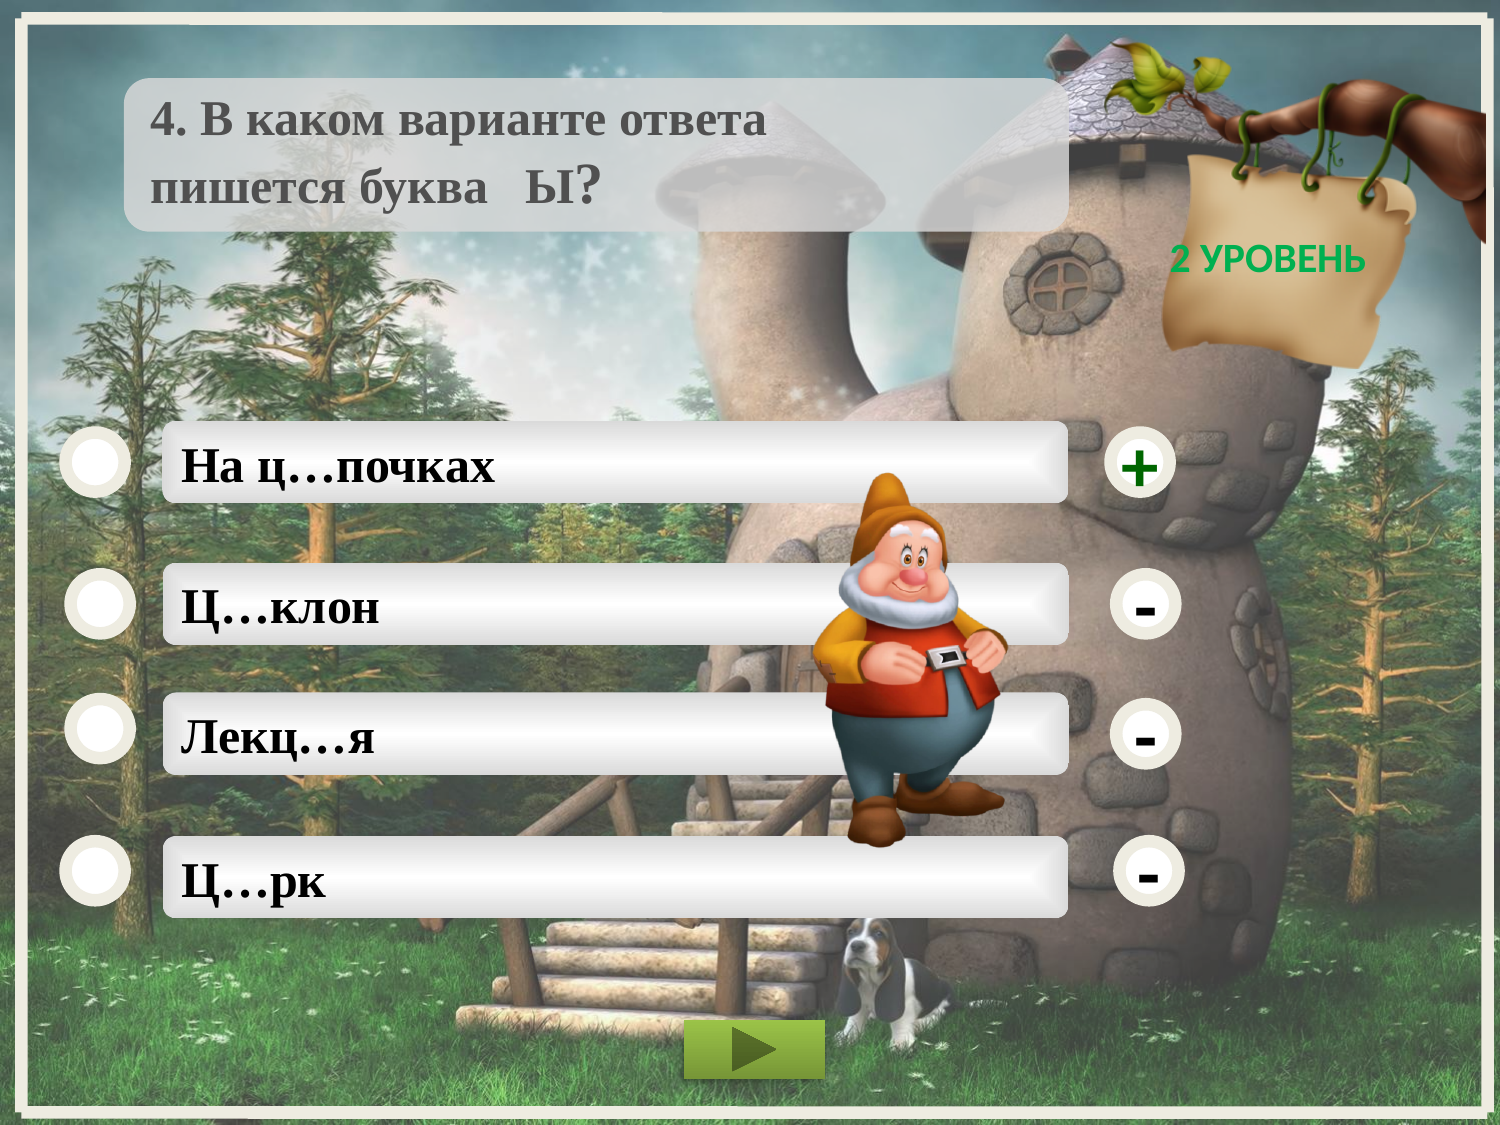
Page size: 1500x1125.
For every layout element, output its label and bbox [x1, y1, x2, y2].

text_box [21, 18, 1488, 1113]
text_box [1104, 40, 1486, 369]
text_box [0, 0, 1500, 1125]
picture [796, 464, 1034, 856]
